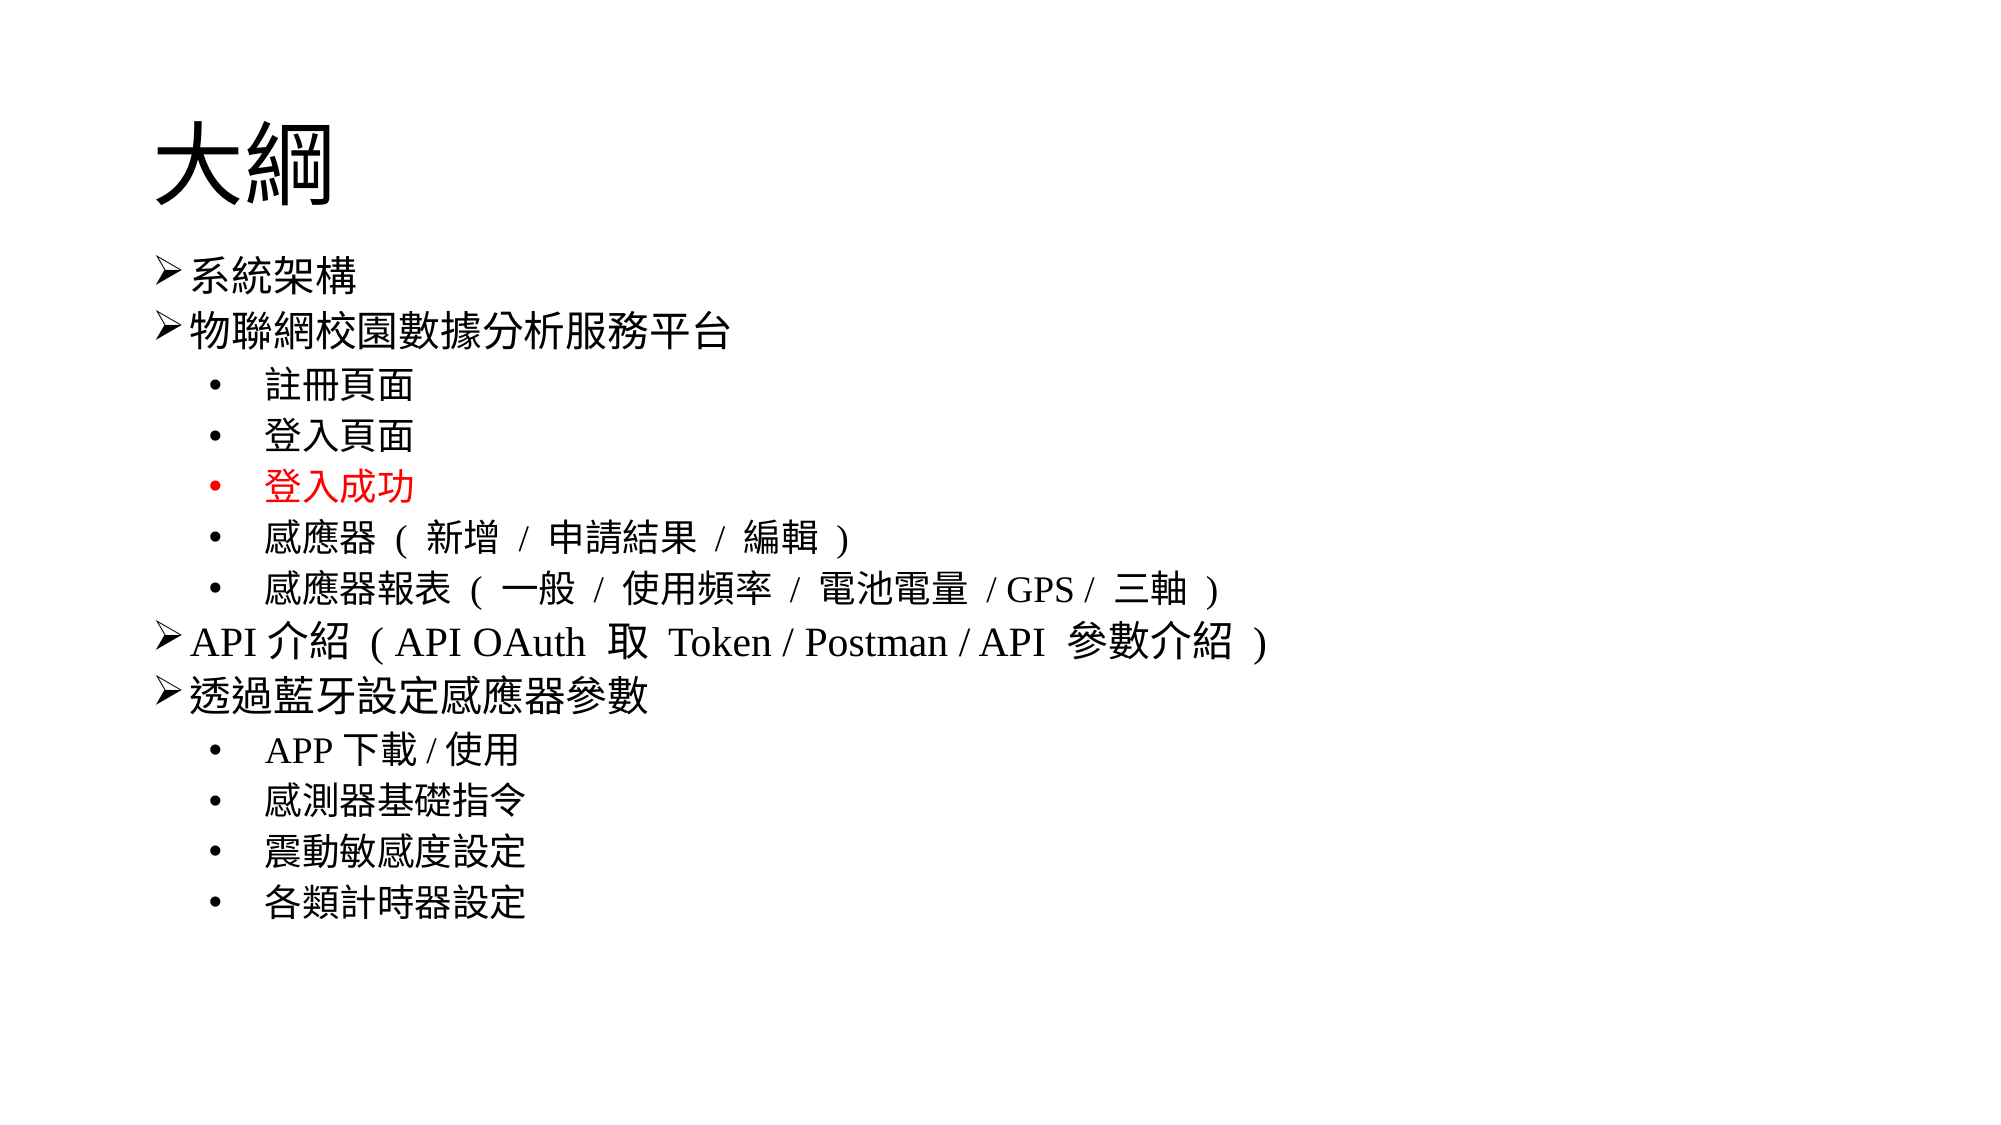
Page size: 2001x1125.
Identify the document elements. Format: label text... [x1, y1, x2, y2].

list 系統架構 物聯網校園數據分析服務平台 註冊頁面 登入頁面 登入成功 感應器 ( 新增 / 申請結果 / 編輯 ) 感應器報表 ( 一般 / 使用頻率 / 電池電量 / GPS / 三軸 ) API介紹 ( API OAuth 取 Token / Postman / API 參數介紹 ) 透過藍牙設定感應器參數 APP下載/使用 感測器基礎指令 震動敏感度設定 各類計時器設定 [137, 247, 1863, 1055]
title 大綱 [137, 59, 1863, 247]
